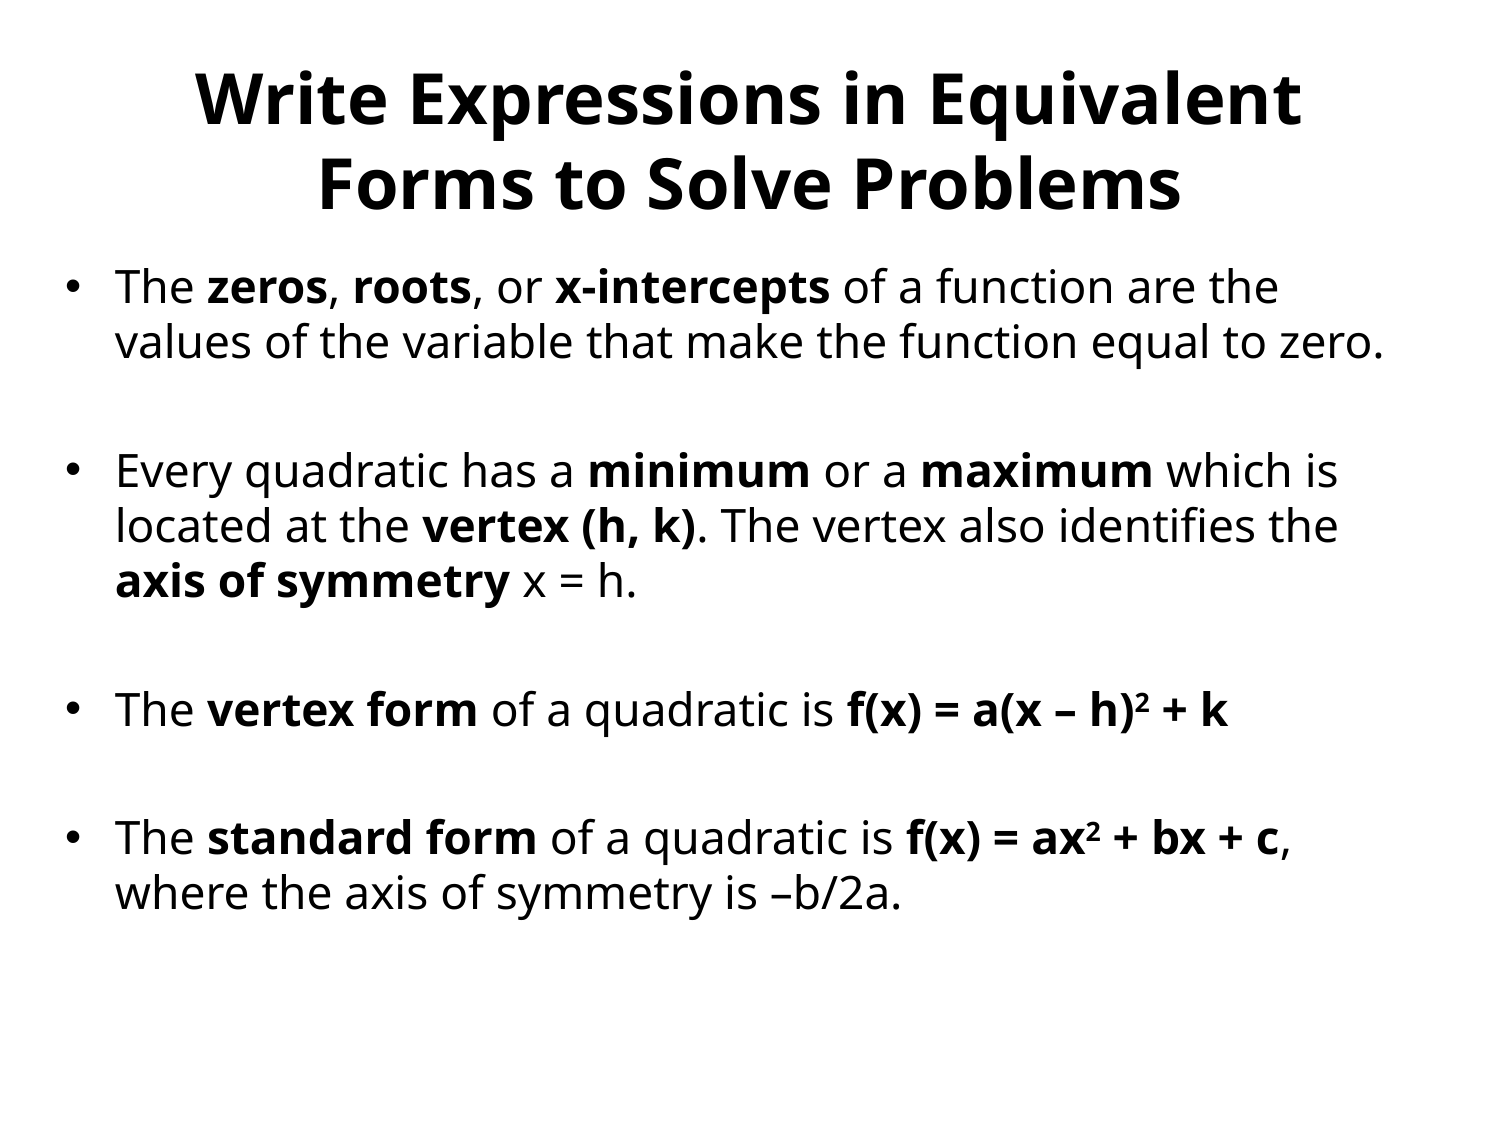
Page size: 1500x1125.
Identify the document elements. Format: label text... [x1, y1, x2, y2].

title Write Expressions in Equivalent Forms to Solve Problems [75, 45, 1425, 233]
list The zeros, roots, or x-intercepts of a function are the values of the variable that make the function equal to zero. Every quadratic has a minimum or a maximum which is located at the vertex (h, k). The vertex also identifies the axis of symmetry x = h. The vertex form of a quadratic is f(x) = a(x – h)2 + k The standard form of a quadratic is f(x) = ax2 + bx + c, where the axis of symmetry is –b/2a. [50, 249, 1413, 993]
